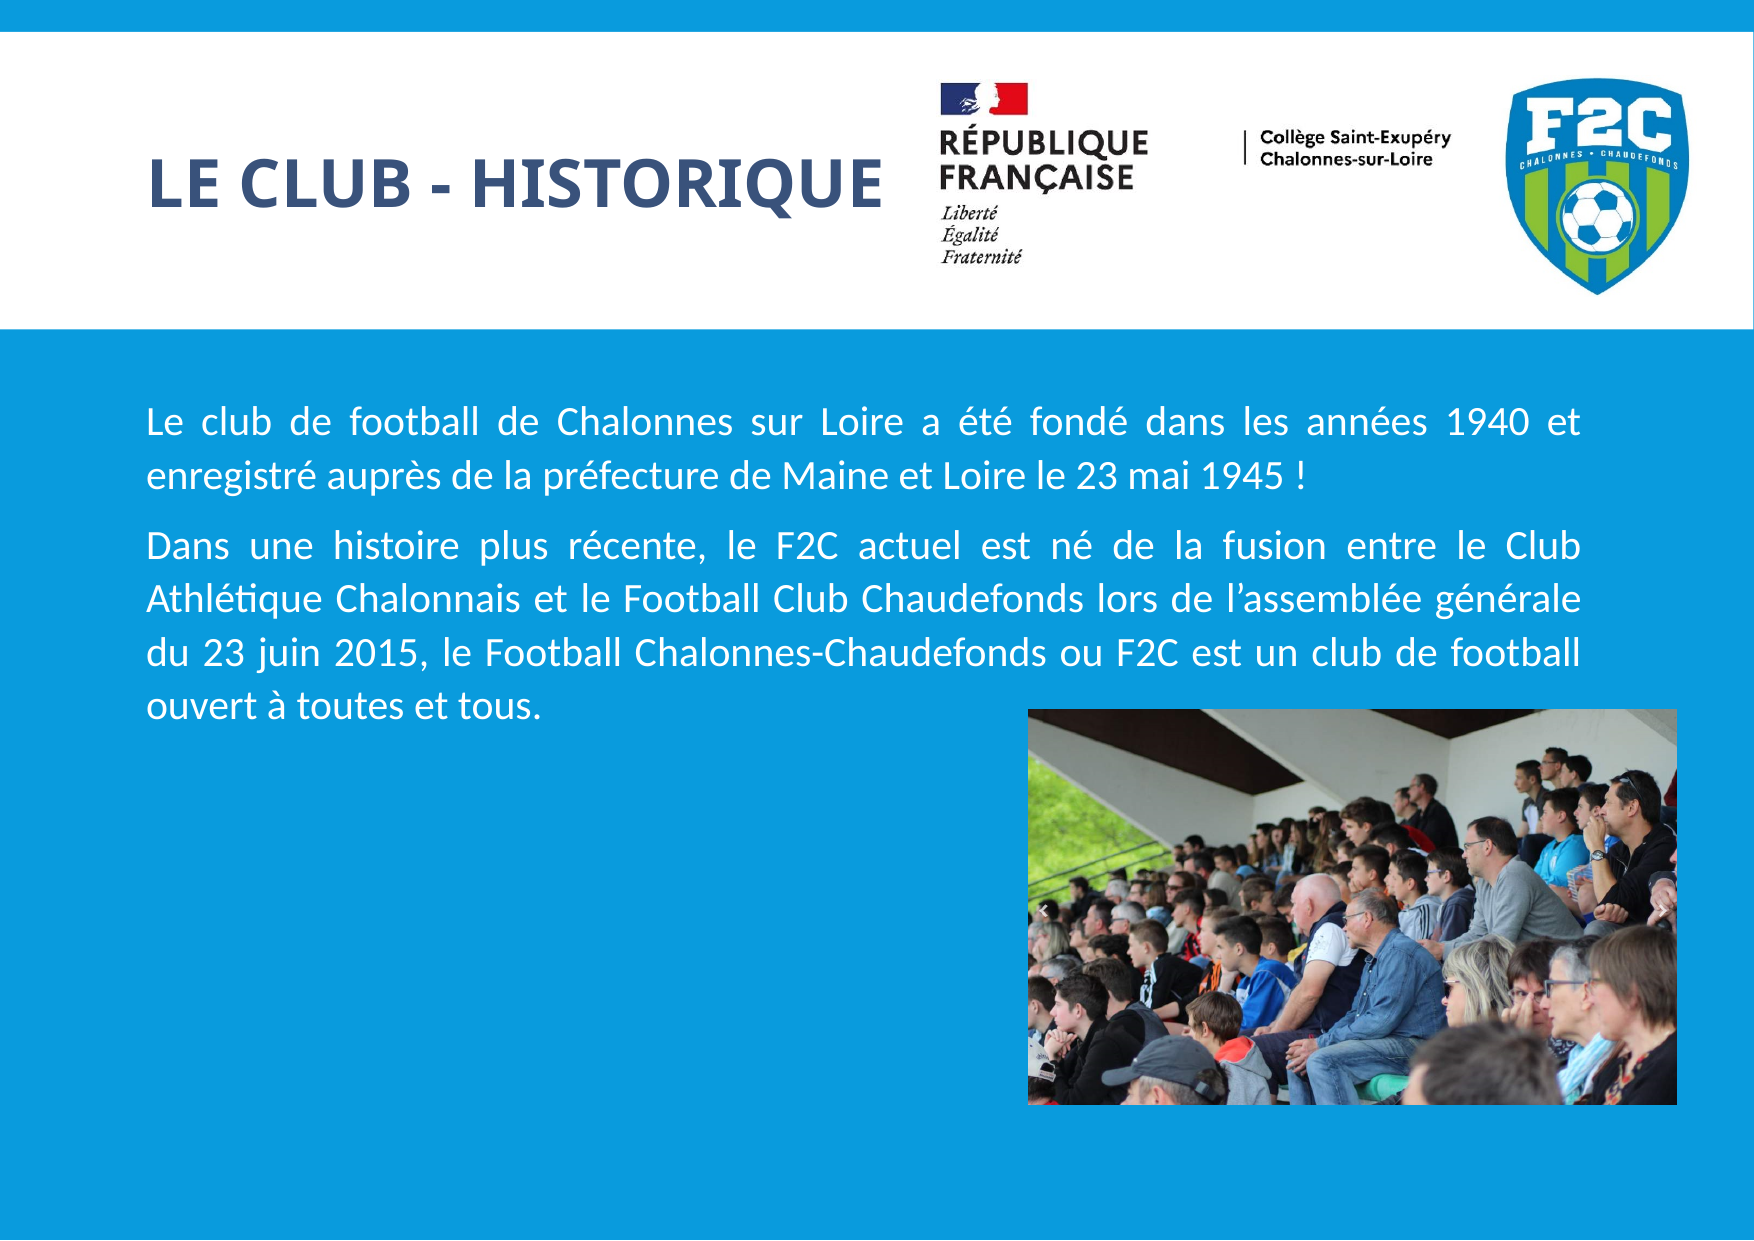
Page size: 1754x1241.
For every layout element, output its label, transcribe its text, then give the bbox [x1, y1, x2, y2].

picture [935, 79, 1453, 271]
picture [1029, 710, 1676, 1104]
picture [1477, 75, 1718, 297]
text_box Le club de football de Chalonnes sur Loire a été fondé dans les années 1940 et enregistré auprès de la préfecture de Maine et Loire le 23 mai 1945 ! Dans une histoire plus récente, le F2C actuel est né de la fusion entre le Club Athlétique Chalonnais et le Football Club Chaudefonds lors de l’assemblée générale du 23 juin 2015, le Football Chalonnes-Chaudefonds ou F2C est un club de football ouvert à toutes et tous. [131, 383, 1598, 853]
title Le club - historique [131, 51, 1623, 325]
